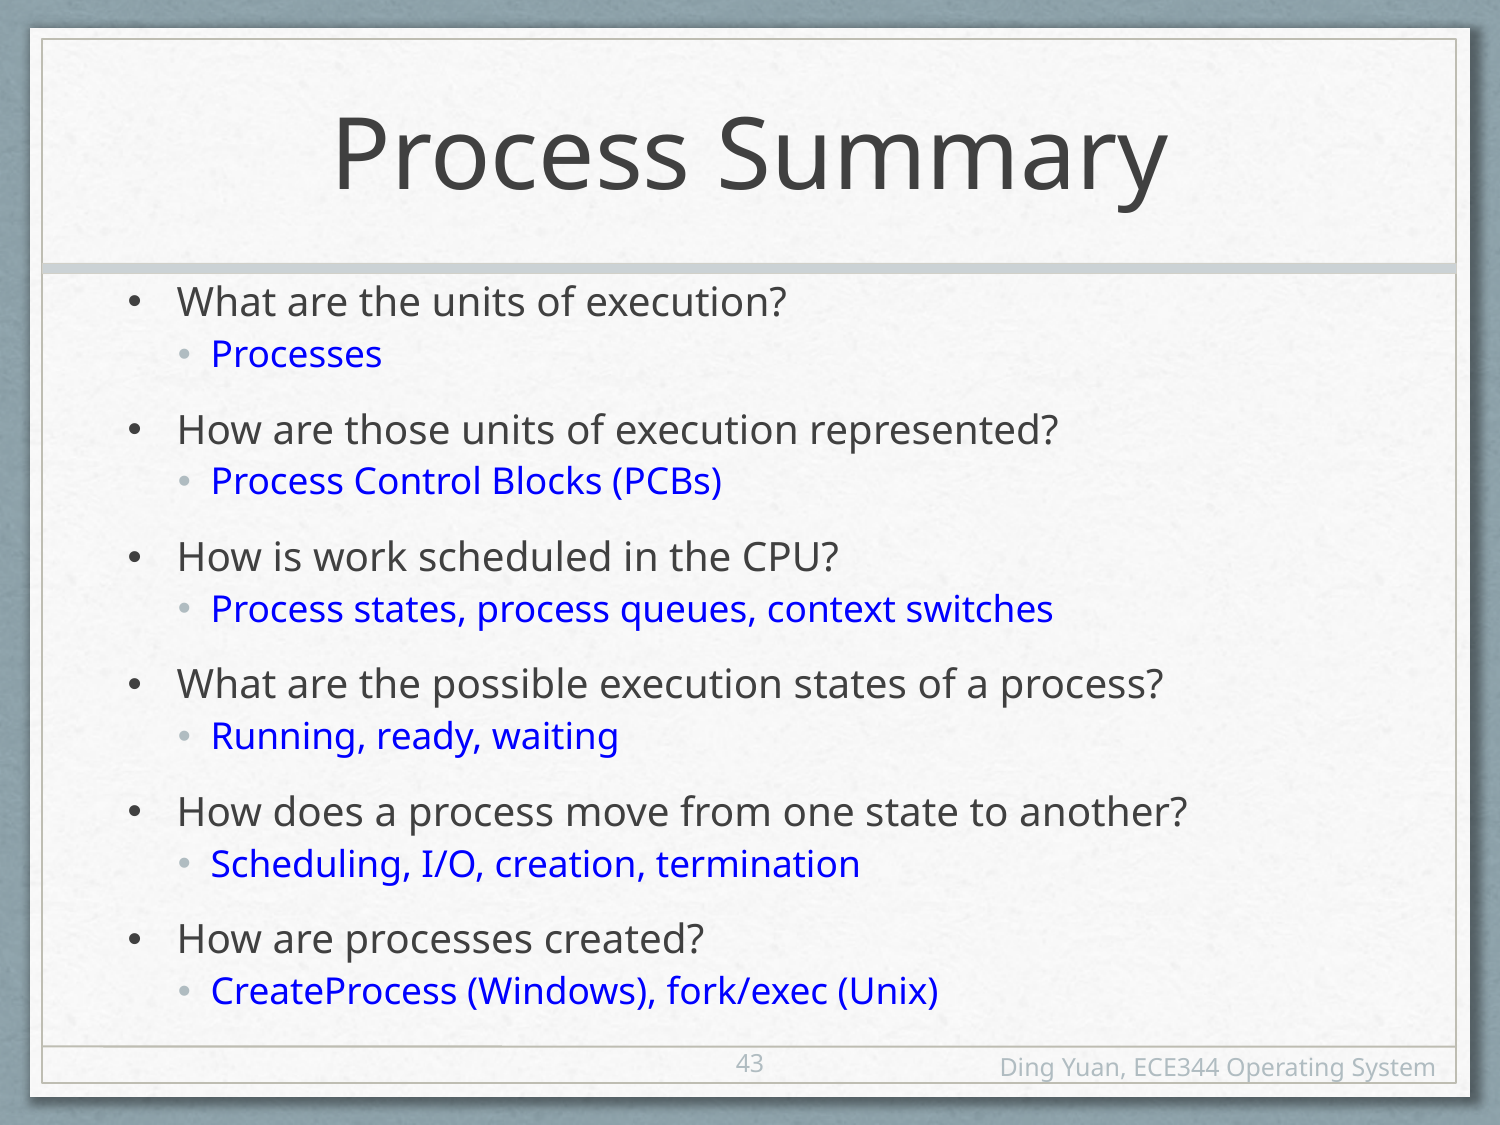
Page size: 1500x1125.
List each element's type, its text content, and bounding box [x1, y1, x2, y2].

list What are the units of execution? Processes How are those units of execution represented? Process Control Blocks (PCBs) How is work scheduled in the CPU? Process states, process queues, context switches What are the possible execution states of a process? Running, ready, waiting How does a process move from one state to another? Scheduling, I/O, creation, termination How are processes created? CreateProcess (Windows), fork/exec (Unix) [112, 274, 1413, 1025]
footer Ding Yuan, ECE344 Operating System [977, 1045, 1453, 1088]
picture [30, 28, 1470, 1097]
title Process Summary [147, 40, 1353, 260]
slide_number 43 [687, 1042, 813, 1088]
